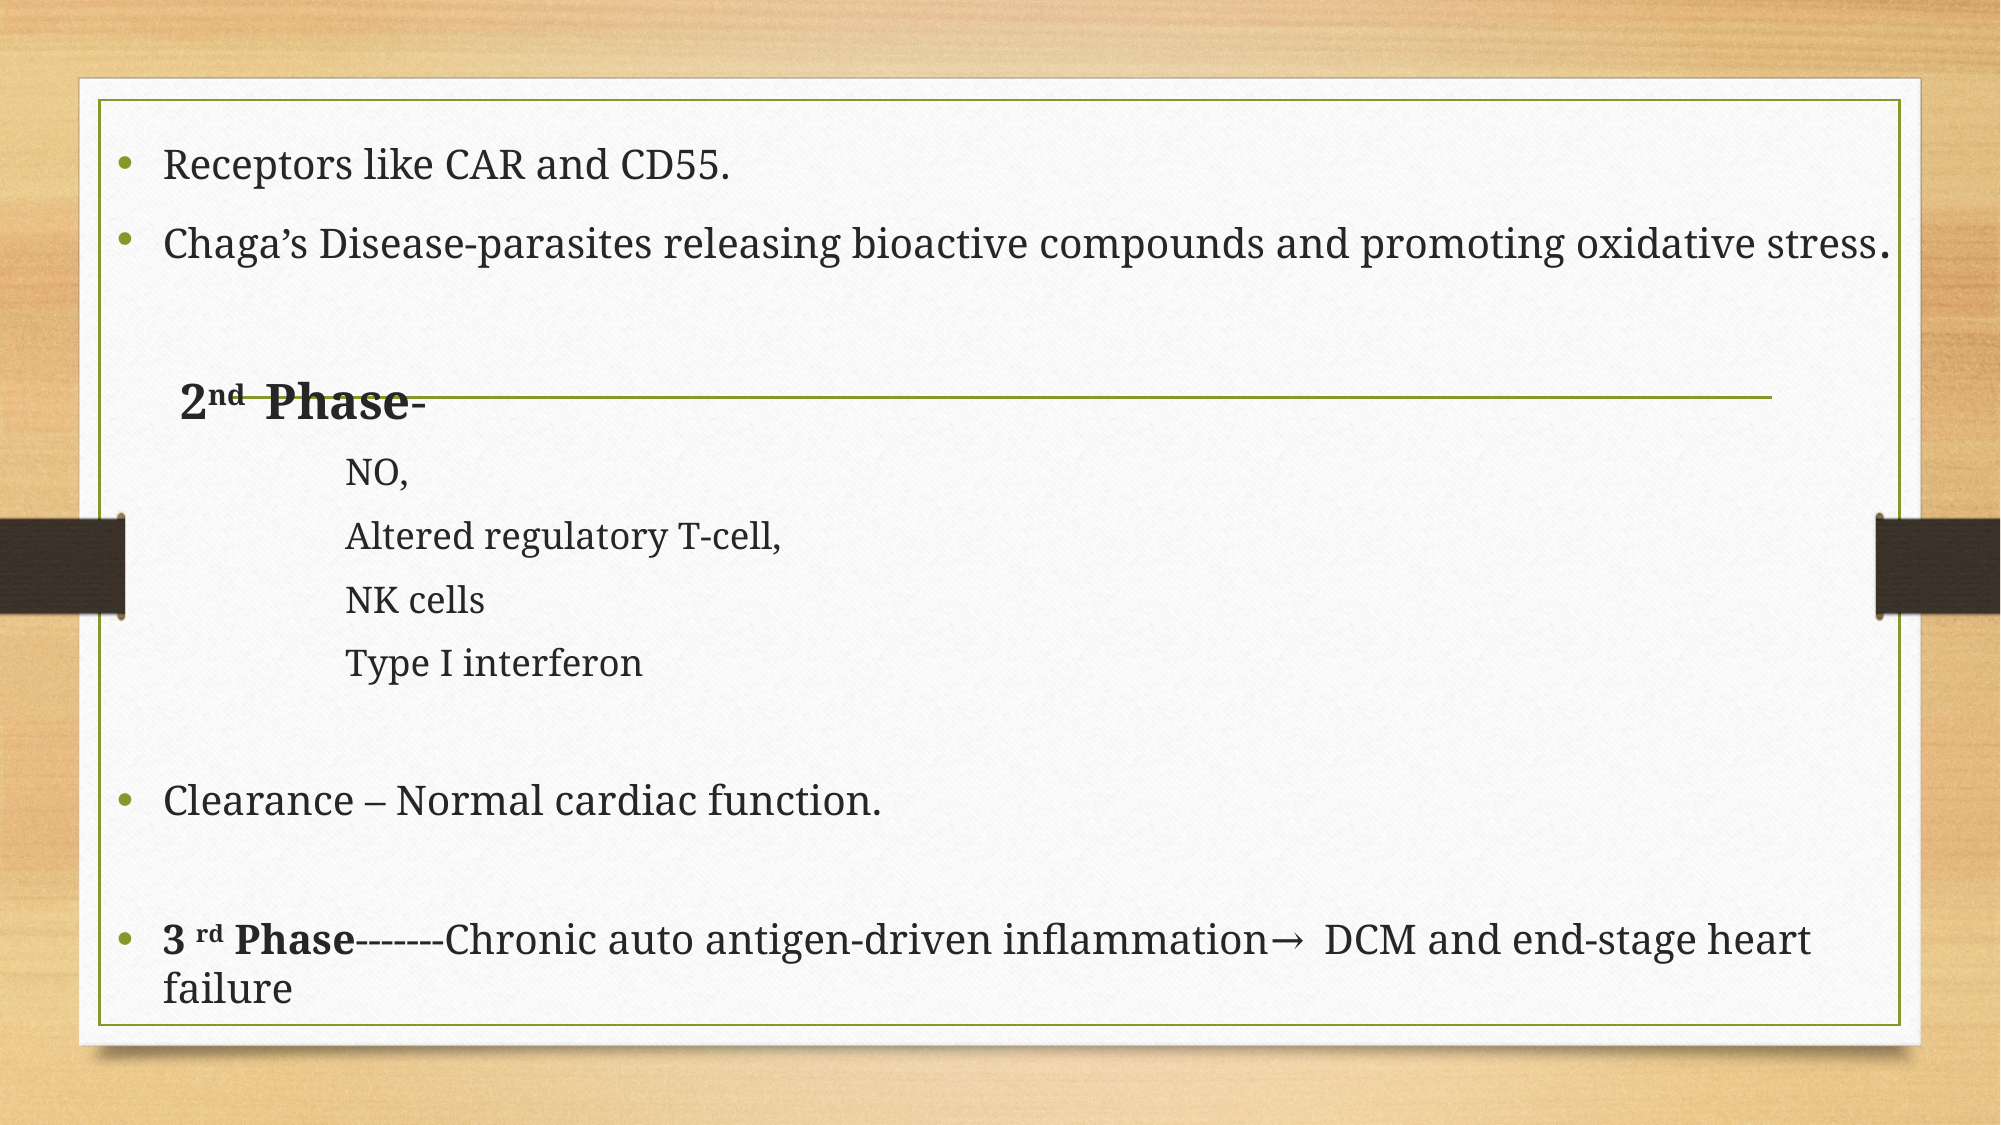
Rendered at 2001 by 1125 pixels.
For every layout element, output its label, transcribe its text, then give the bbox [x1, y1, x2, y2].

list Receptors like CAR and CD55. Chaga’s Disease-parasites releasing bioactive compounds and promoting oxidative stress. 2nd Phase- NO, Altered regulatory T-cell, NK cells Type I interferon Clearance – Normal cardiac function. 3 rd Phase-------Chronic auto antigen-driven inflammation→ DCM and end-stage heart failure [101, 130, 1925, 1062]
picture [0, 0, 2001, 1125]
